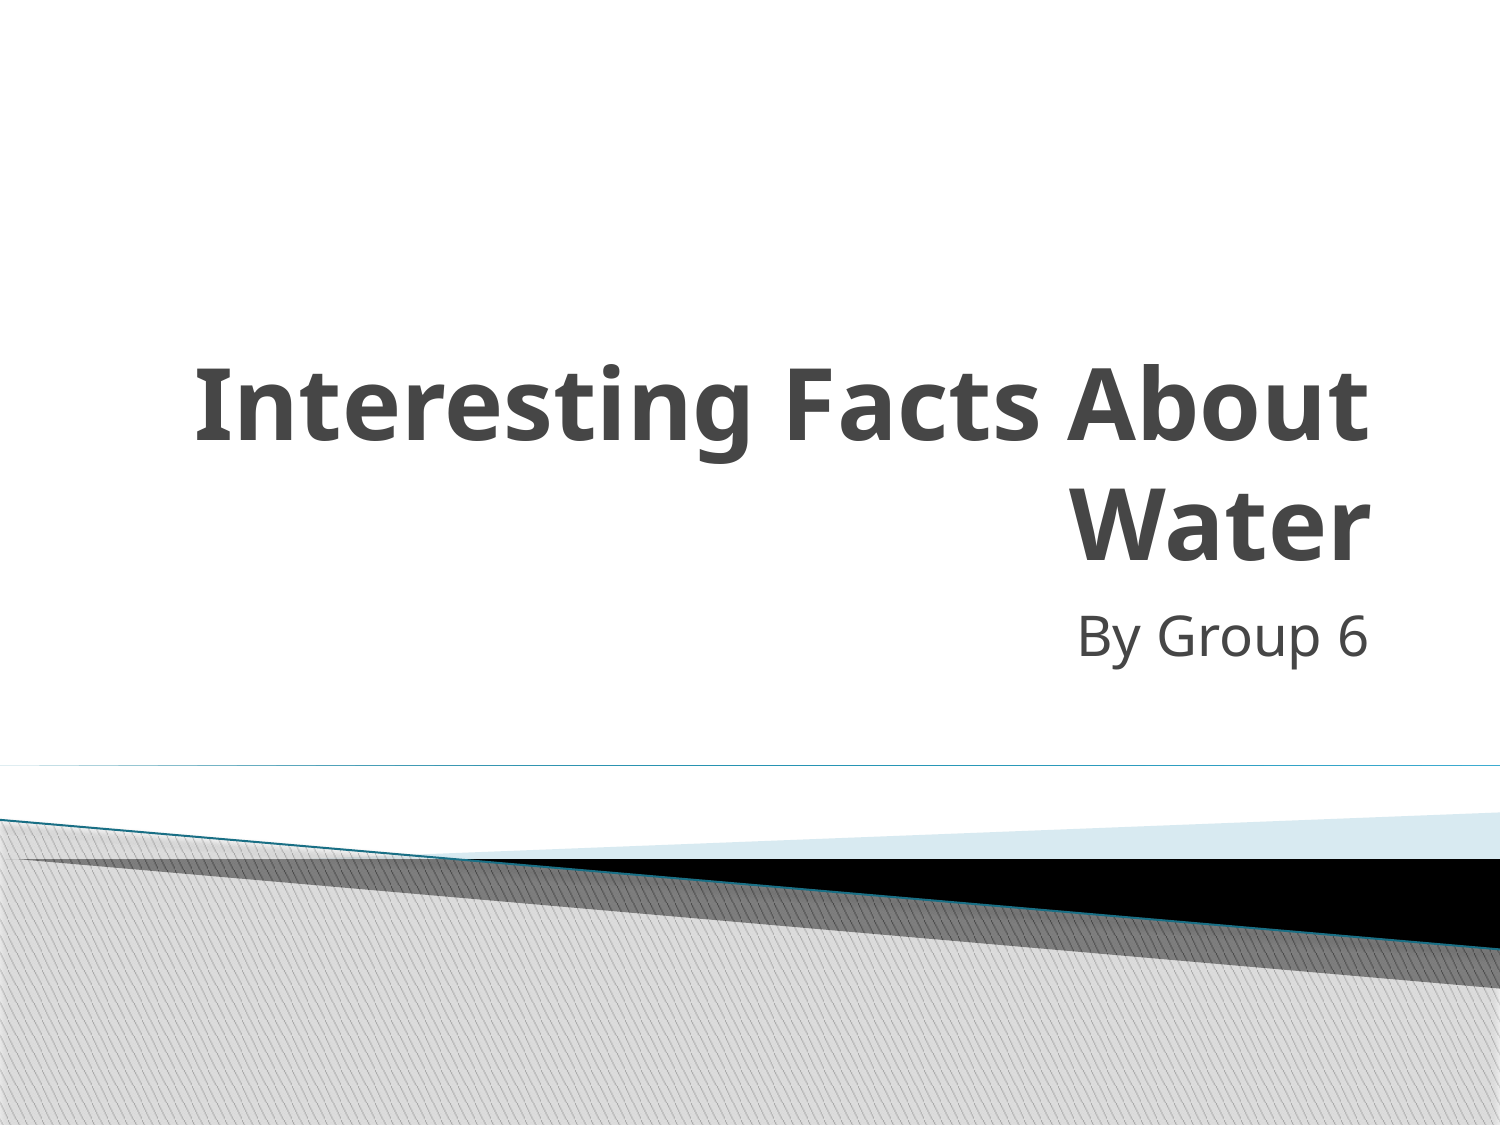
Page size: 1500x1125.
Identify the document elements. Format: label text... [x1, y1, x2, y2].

picture [5, 859, 1500, 989]
subtitle By Group 6 [112, 592, 1388, 790]
title Interesting Facts About Water [112, 287, 1388, 588]
